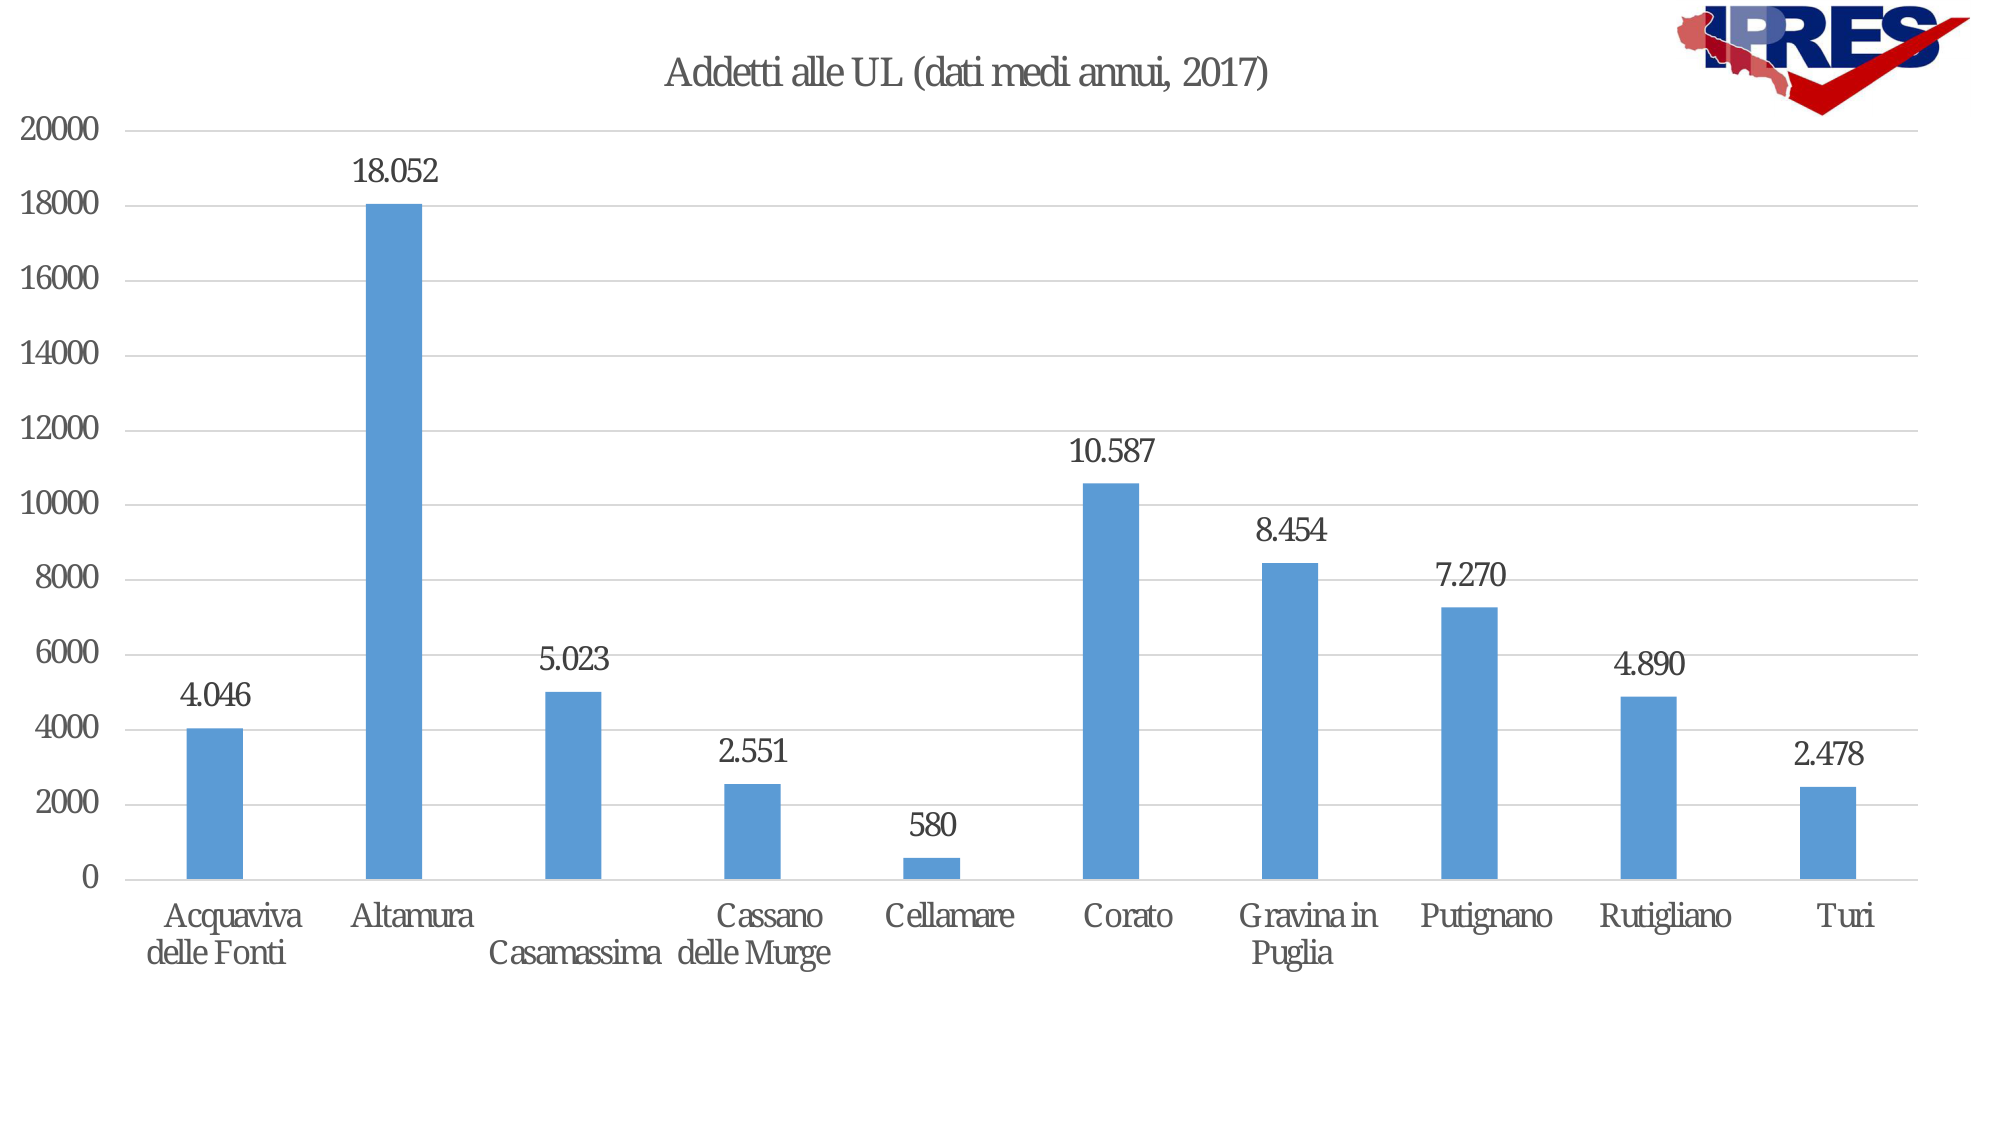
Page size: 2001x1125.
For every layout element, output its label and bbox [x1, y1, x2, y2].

picture [0, 0, 1971, 995]
